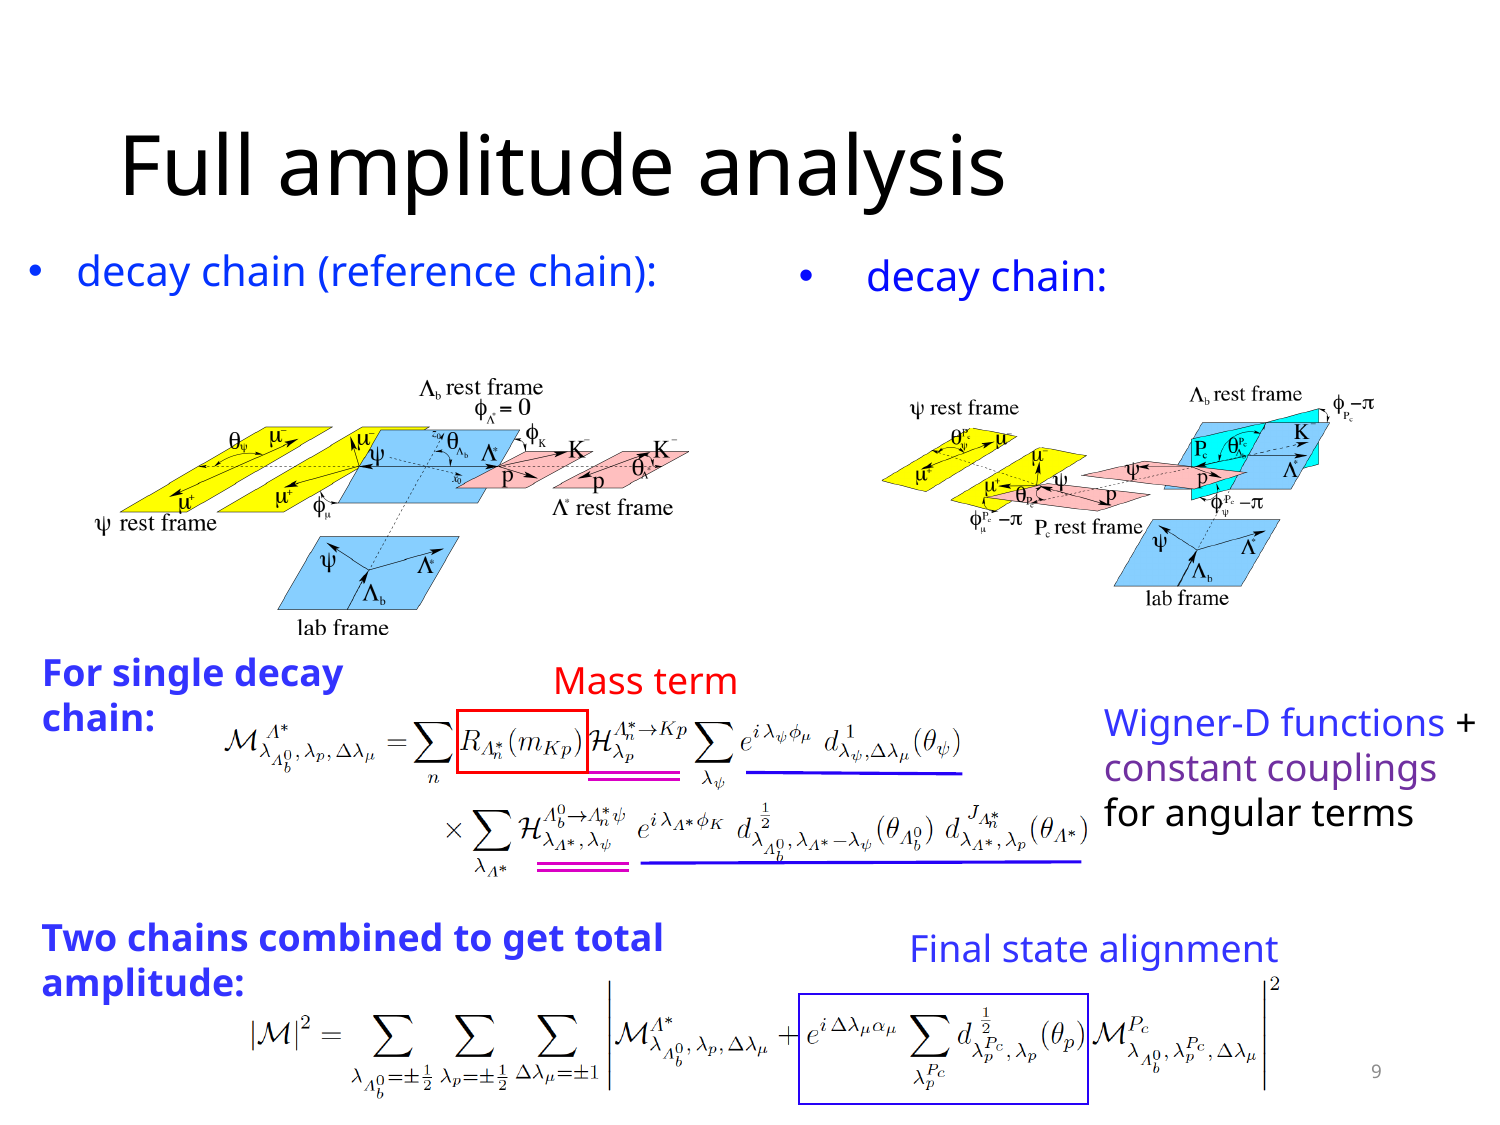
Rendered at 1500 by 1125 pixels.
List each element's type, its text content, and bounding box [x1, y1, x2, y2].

picture [234, 967, 1284, 1104]
text_box Wigner-D functions + constant couplings for angular terms [1089, 691, 1500, 842]
picture [94, 369, 689, 635]
slide_number 9 [1284, 1042, 1397, 1103]
title Full amplitude analysis [103, 59, 1397, 278]
text_box For single decay chain: [27, 642, 459, 747]
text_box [214, 710, 1090, 880]
text_box Final state alignment [894, 917, 1326, 977]
text_box Mass term [538, 649, 970, 710]
text_box Two chains combined to get total amplitude: [26, 906, 882, 1012]
picture [881, 382, 1388, 612]
